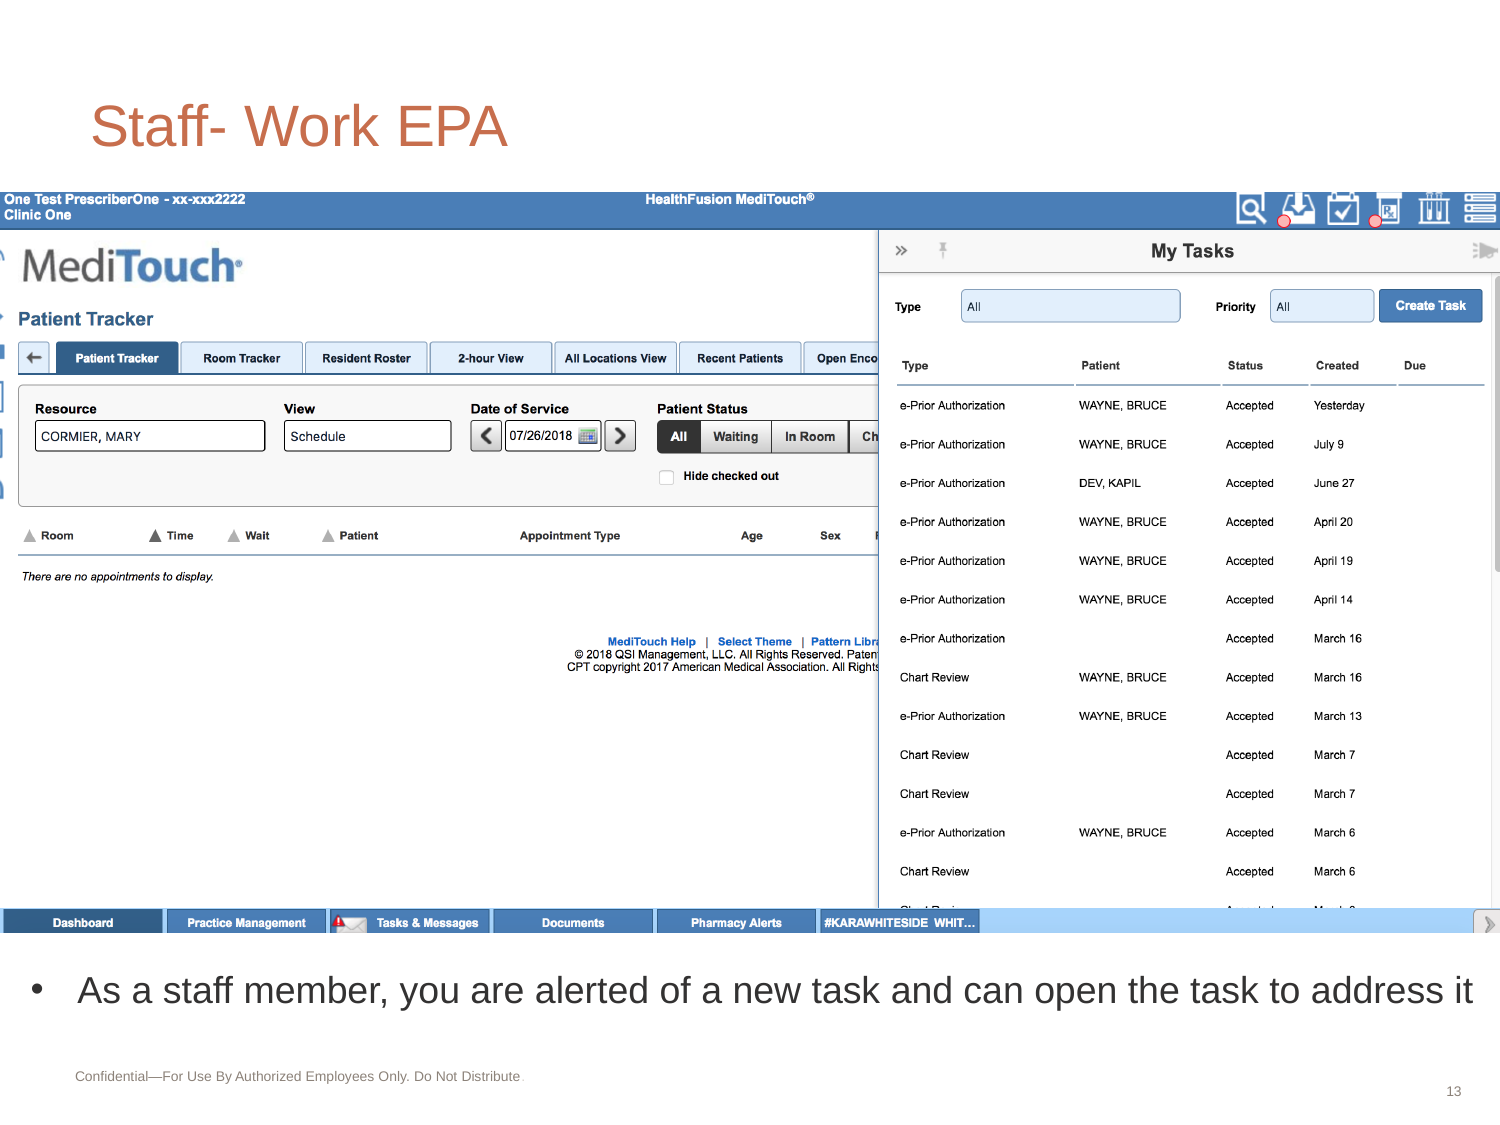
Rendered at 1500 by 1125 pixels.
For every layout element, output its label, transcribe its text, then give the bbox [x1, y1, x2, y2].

title Staff- Work EPA [75, 63, 1397, 192]
text_box As a staff member, you are alerted of a new task and can open the task to address it [15, 958, 1500, 1019]
picture [0, 192, 1500, 933]
